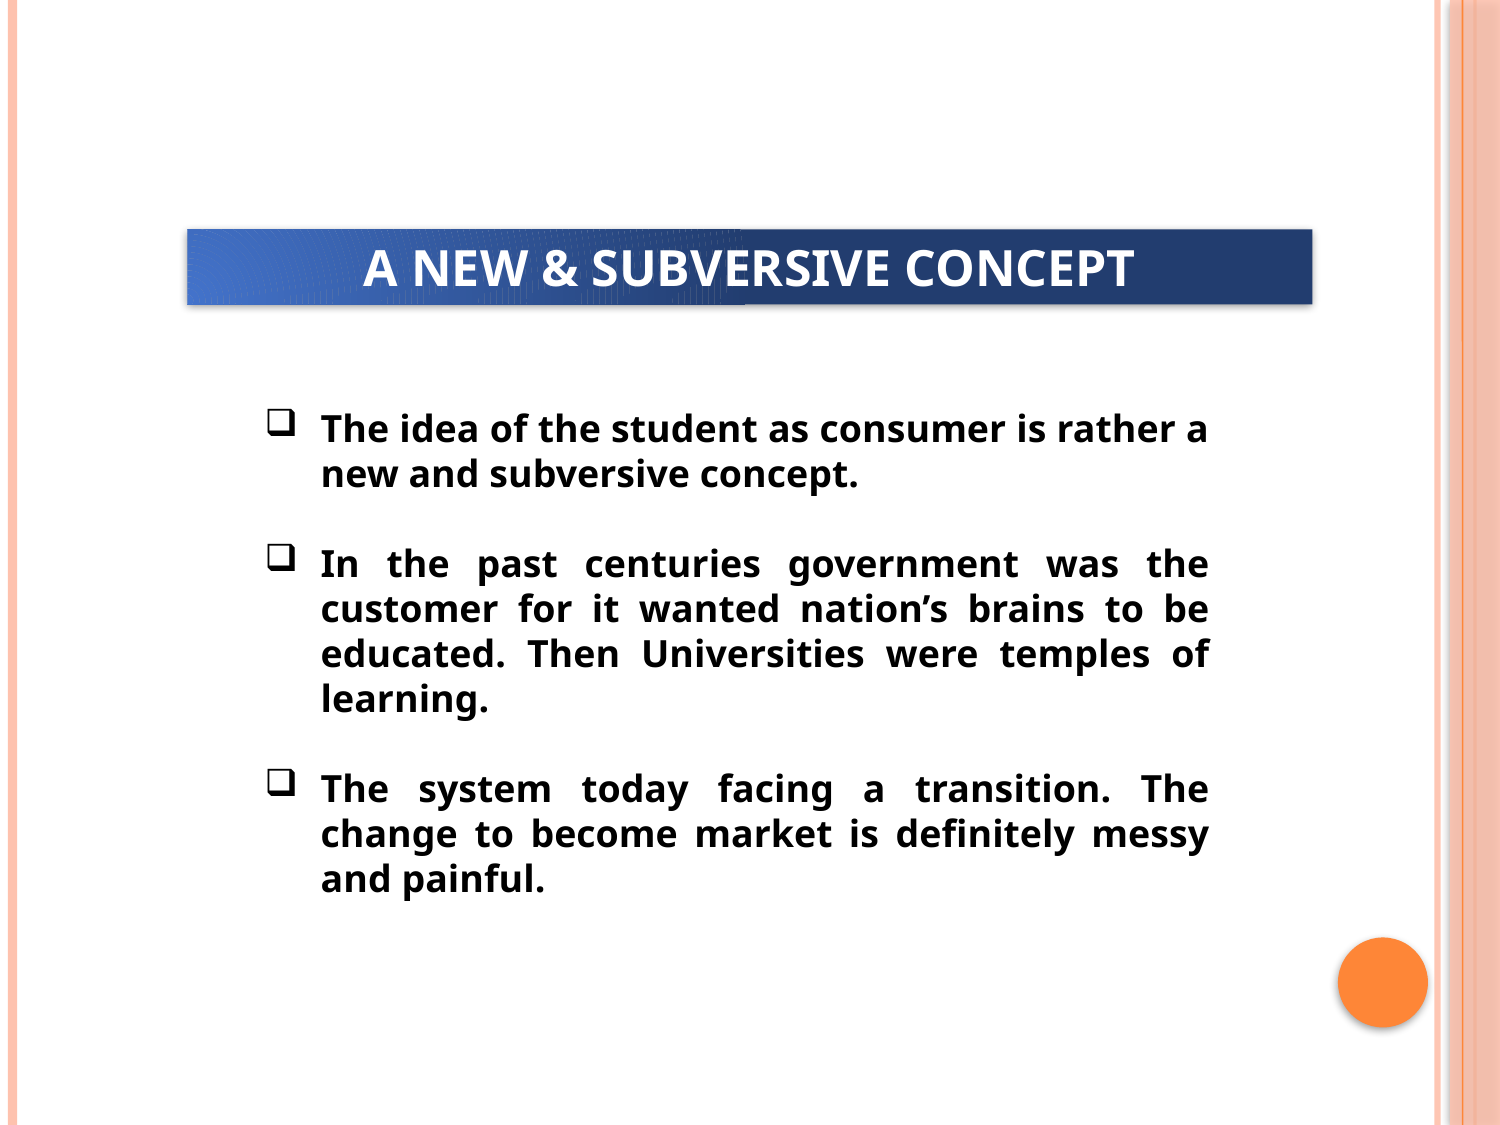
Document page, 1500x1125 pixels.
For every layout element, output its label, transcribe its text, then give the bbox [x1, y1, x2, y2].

text_box The idea of the student as consumer is rather a new and subversive concept. In the past centuries government was the customer for it wanted nation’s brains to be educated. Then Universities were temples of learning. The system today facing a transition. The change to become market is definitely messy and painful. [249, 397, 1225, 908]
text_box A NEW & SUBVERSIVE CONCEPT [187, 229, 1313, 305]
